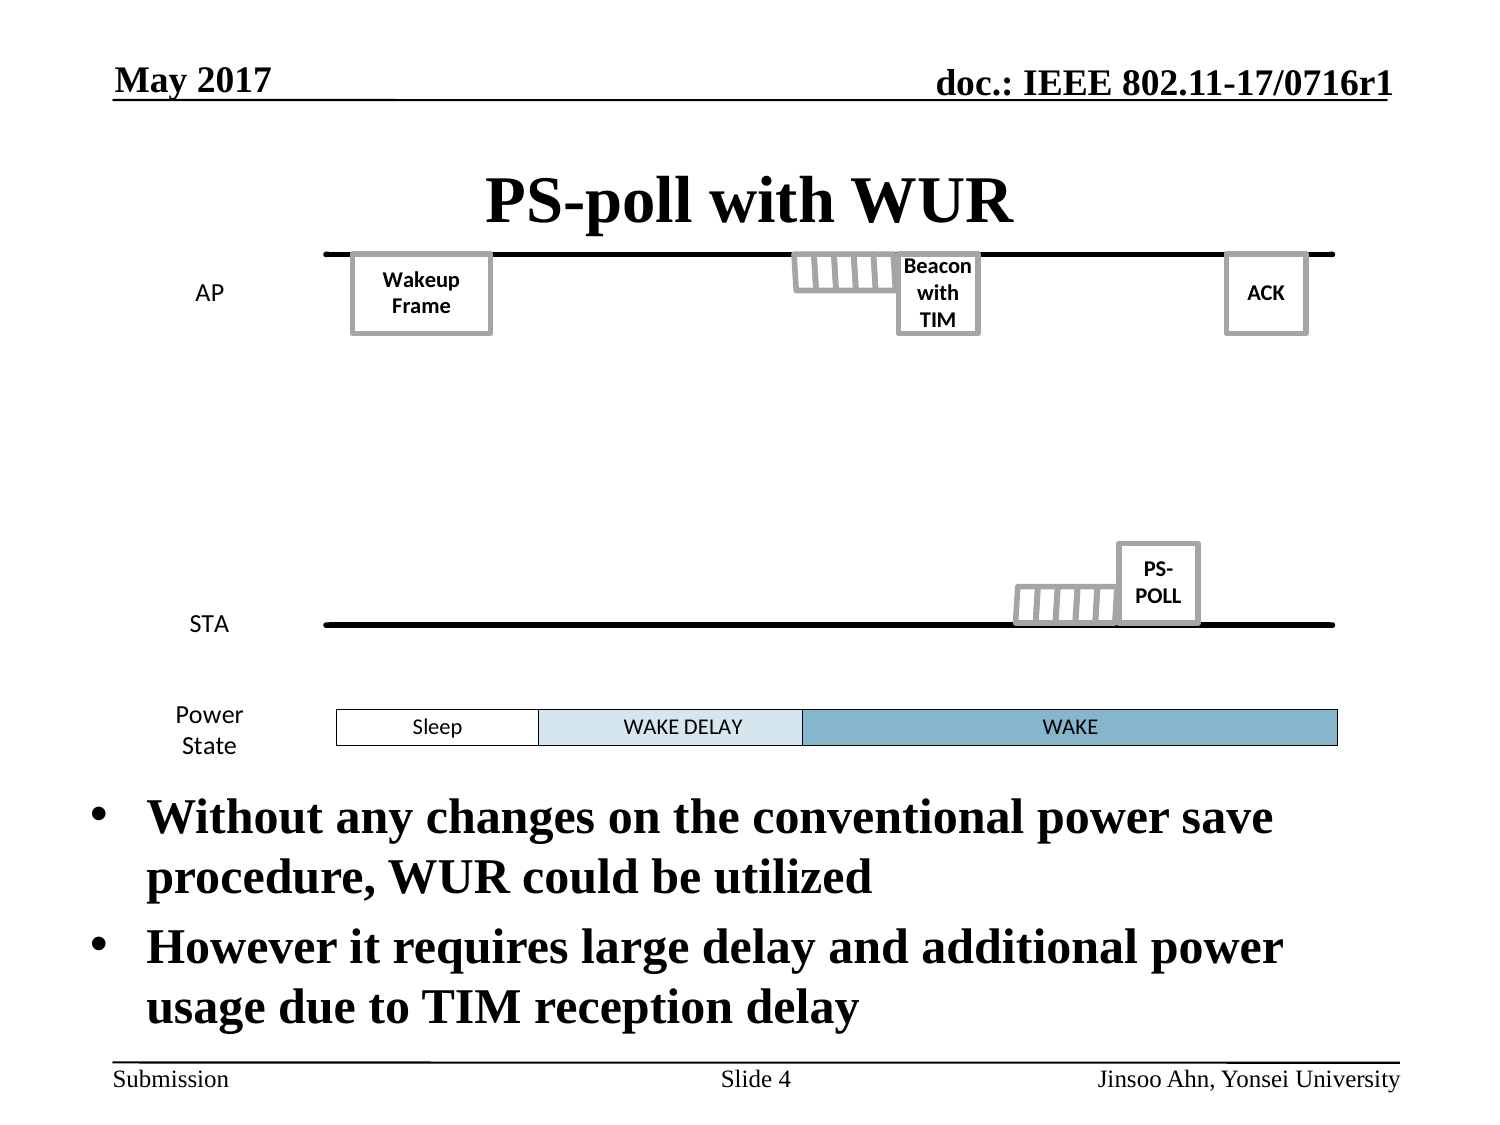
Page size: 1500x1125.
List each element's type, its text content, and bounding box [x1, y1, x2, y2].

title PS-poll with WUR [74, 101, 1426, 290]
picture [160, 244, 1340, 777]
text_box Without any changes on the conventional power save procedure, WUR could be utilized However it requires large delay and additional power usage due to TIM reception delay [74, 776, 1425, 1125]
